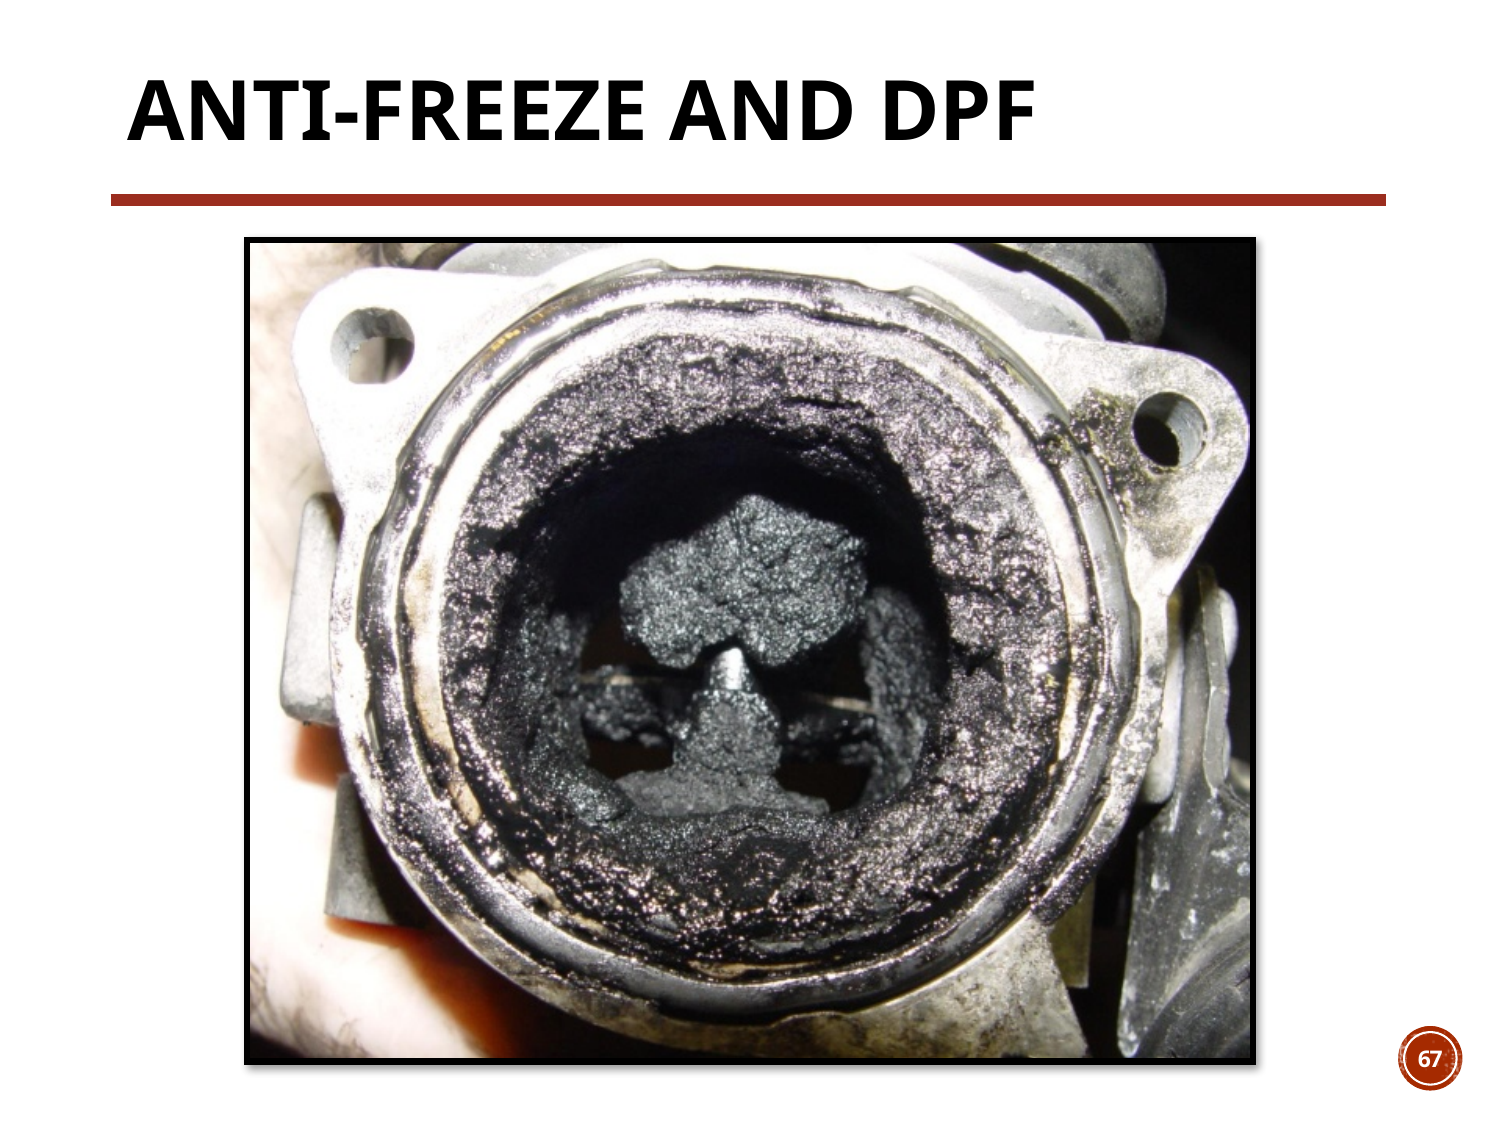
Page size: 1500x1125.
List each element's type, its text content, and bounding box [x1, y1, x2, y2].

title Anti-freeze and DPF [112, 31, 1388, 182]
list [253, 246, 1248, 1055]
